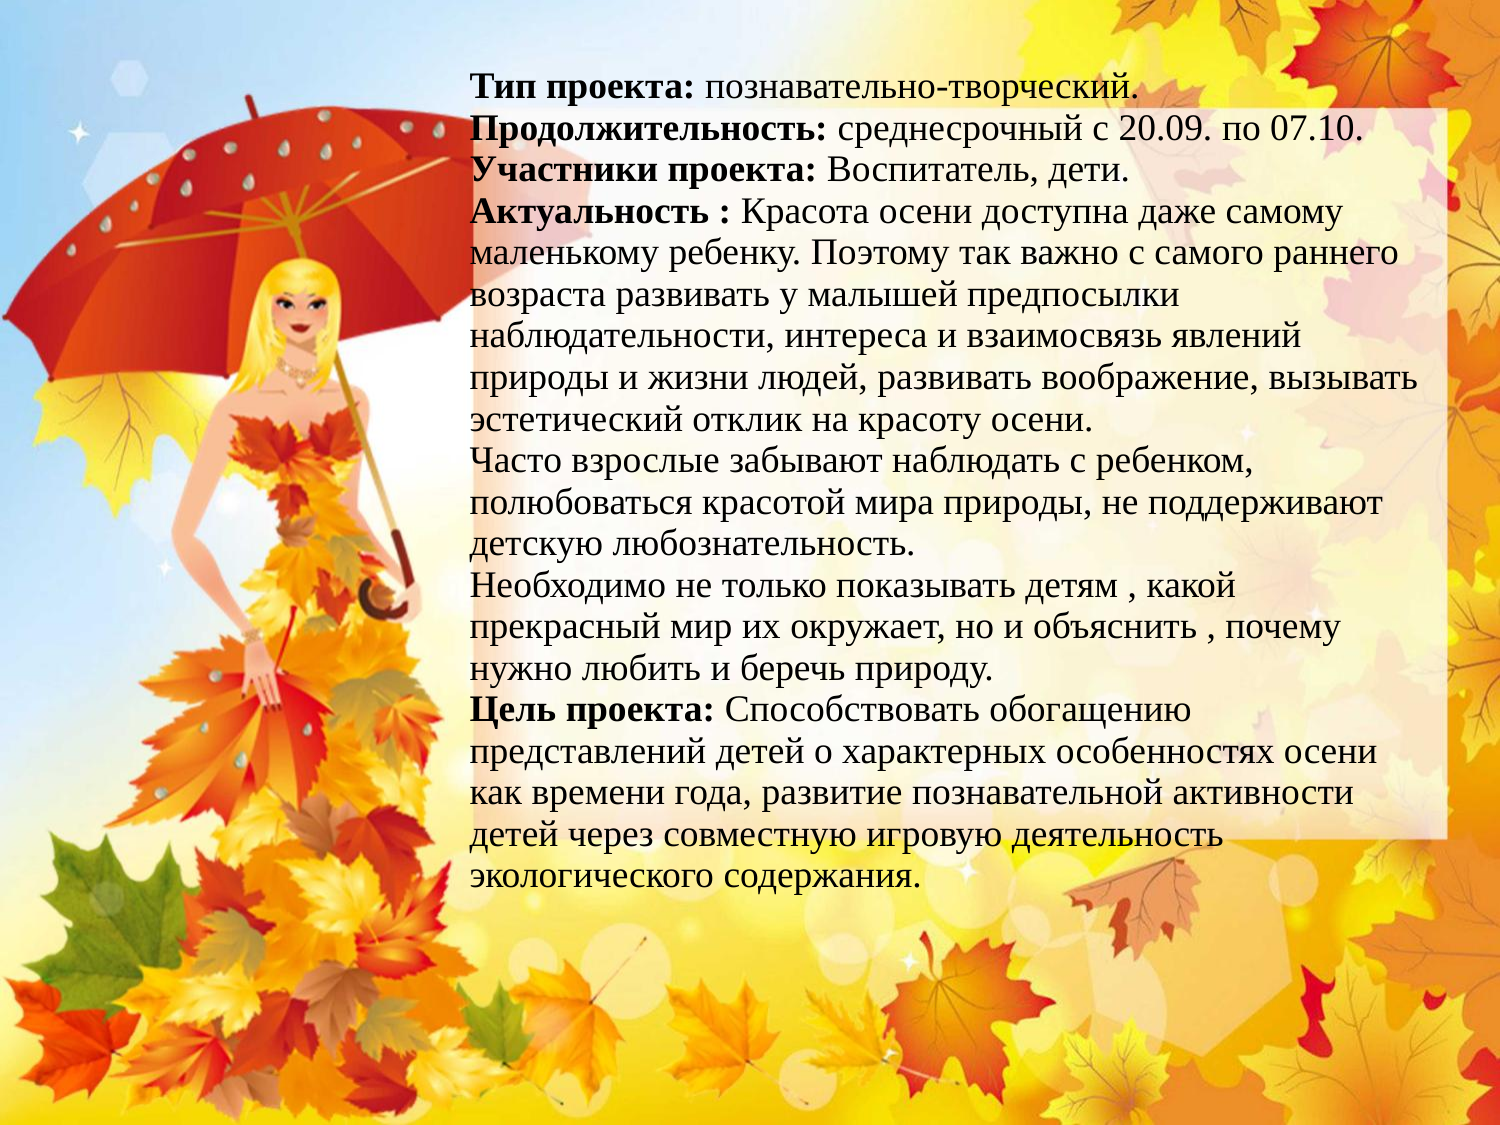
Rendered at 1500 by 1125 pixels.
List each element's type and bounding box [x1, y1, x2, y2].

list [0, 0, 1500, 1125]
